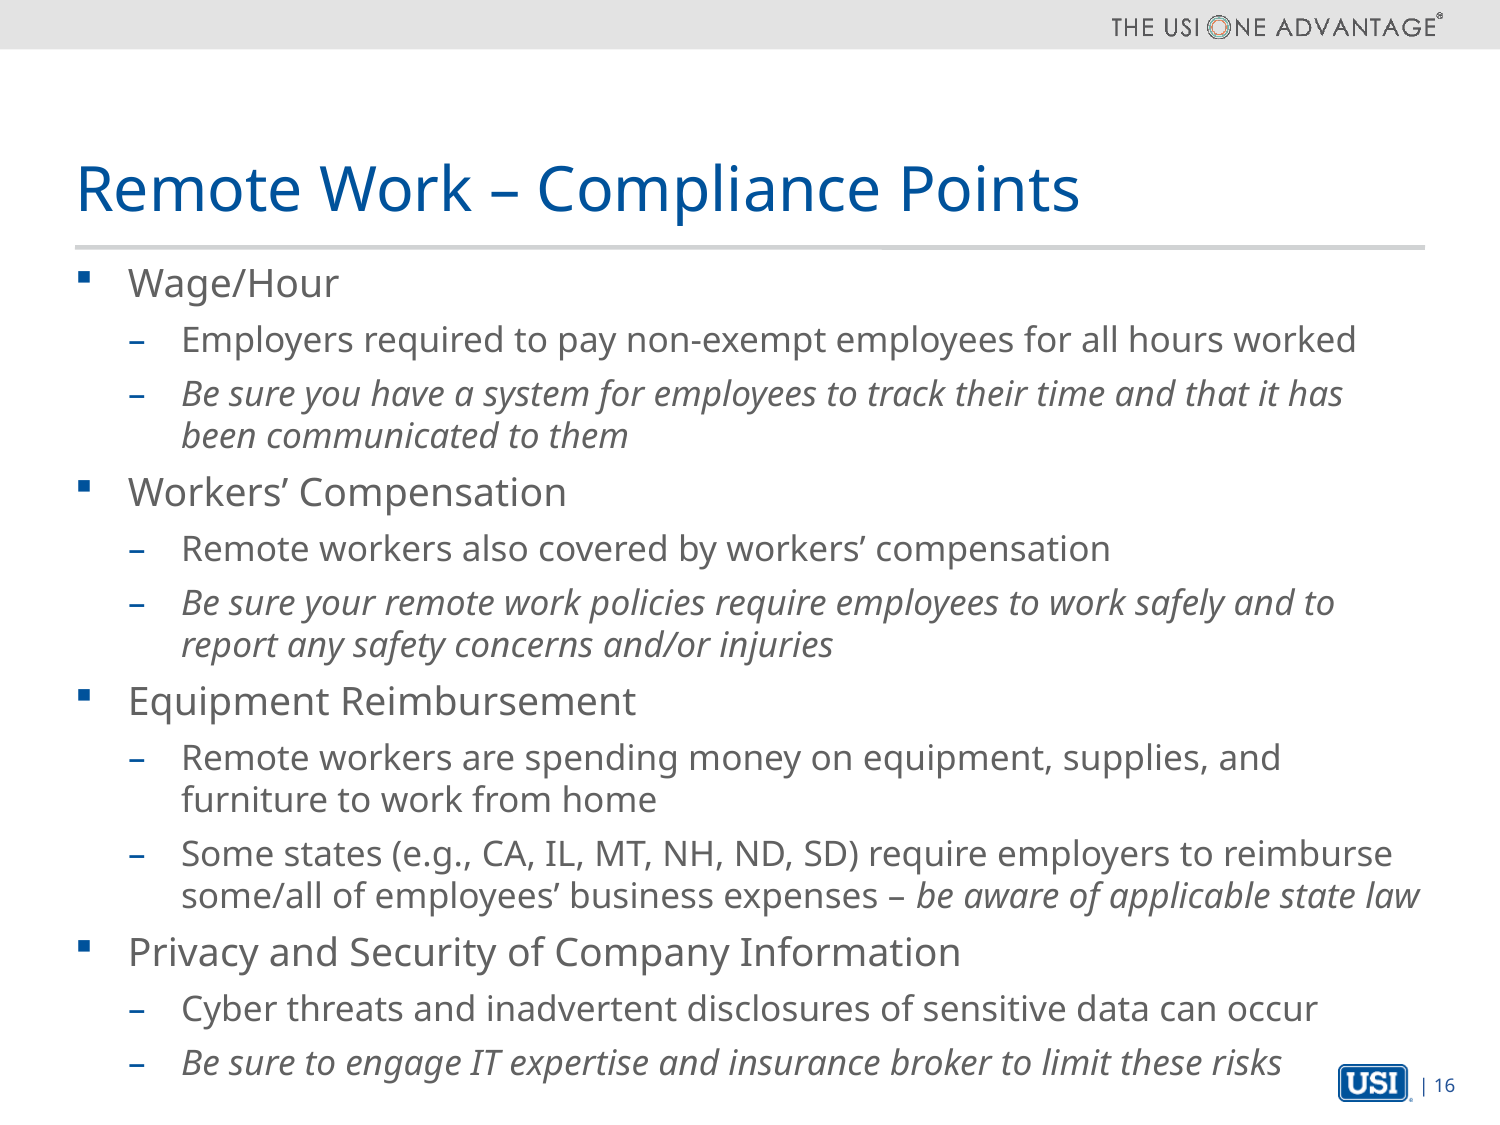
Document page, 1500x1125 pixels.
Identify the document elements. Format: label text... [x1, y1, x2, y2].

picture [1111, 12, 1443, 43]
title Remote Work – Compliance Points [75, 67, 1425, 233]
list Wage/Hour Employers required to pay non-exempt employees for all hours worked Be sure you have a system for employees to track their time and that it has been communicated to them Workers’ Compensation Remote workers also covered by workers’ compensation Be sure your remote work policies require employees to work safely and to report any safety concerns and/or injuries Equipment Reimbursement Remote workers are spending money on equipment, supplies, and furniture to work from home Some states (e.g., CA, IL, MT, NH, ND, SD) require employers to reimburse some/all of employees’ business expenses – be aware of applicable state law Privacy and Security of Company Information Cyber threats and inadvertent disclosures of sensitive data can occur Be sure to engage IT expertise and insurance broker to limit these risks [75, 251, 1425, 1107]
